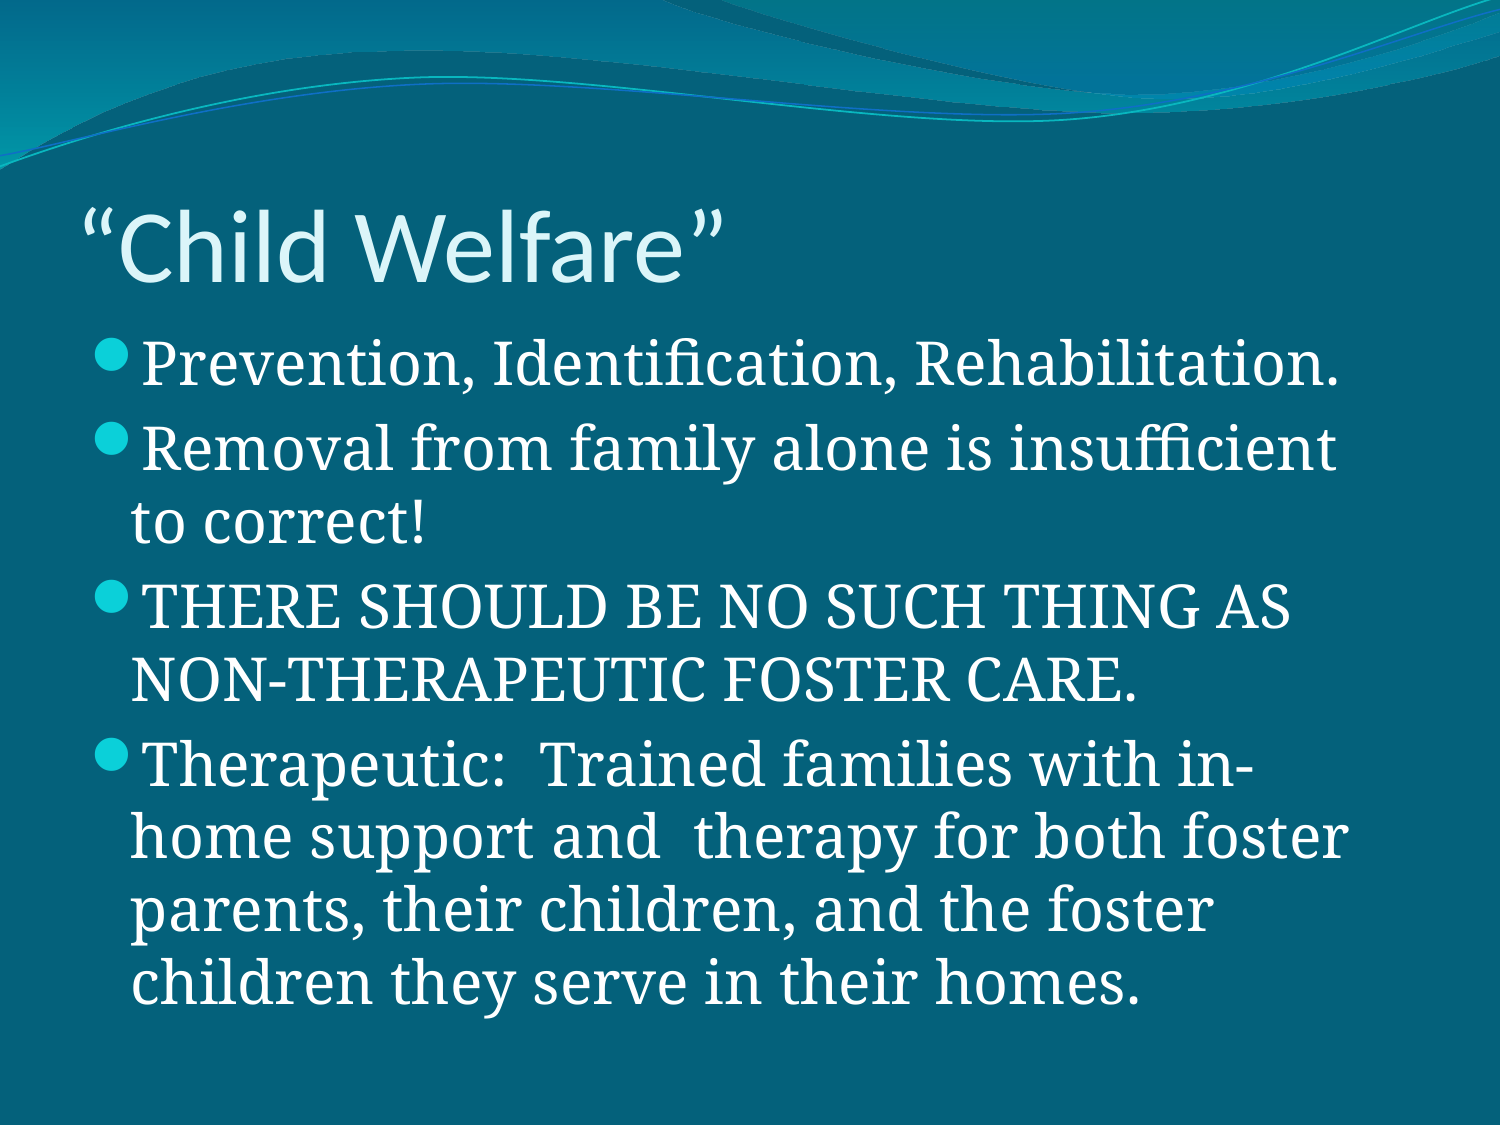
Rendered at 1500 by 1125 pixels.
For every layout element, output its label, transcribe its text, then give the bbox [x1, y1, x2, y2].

title “Child Welfare” [74, 115, 1426, 304]
list Prevention, Identification, Rehabilitation. Removal from family alone is insufficient to correct! THERE SHOULD BE NO SUCH THING AS NON-THERAPEUTIC FOSTER CARE. Therapeutic: Trained families with in-home support and therapy for both foster parents, their children, and the foster children they serve in their homes. [74, 317, 1426, 1038]
